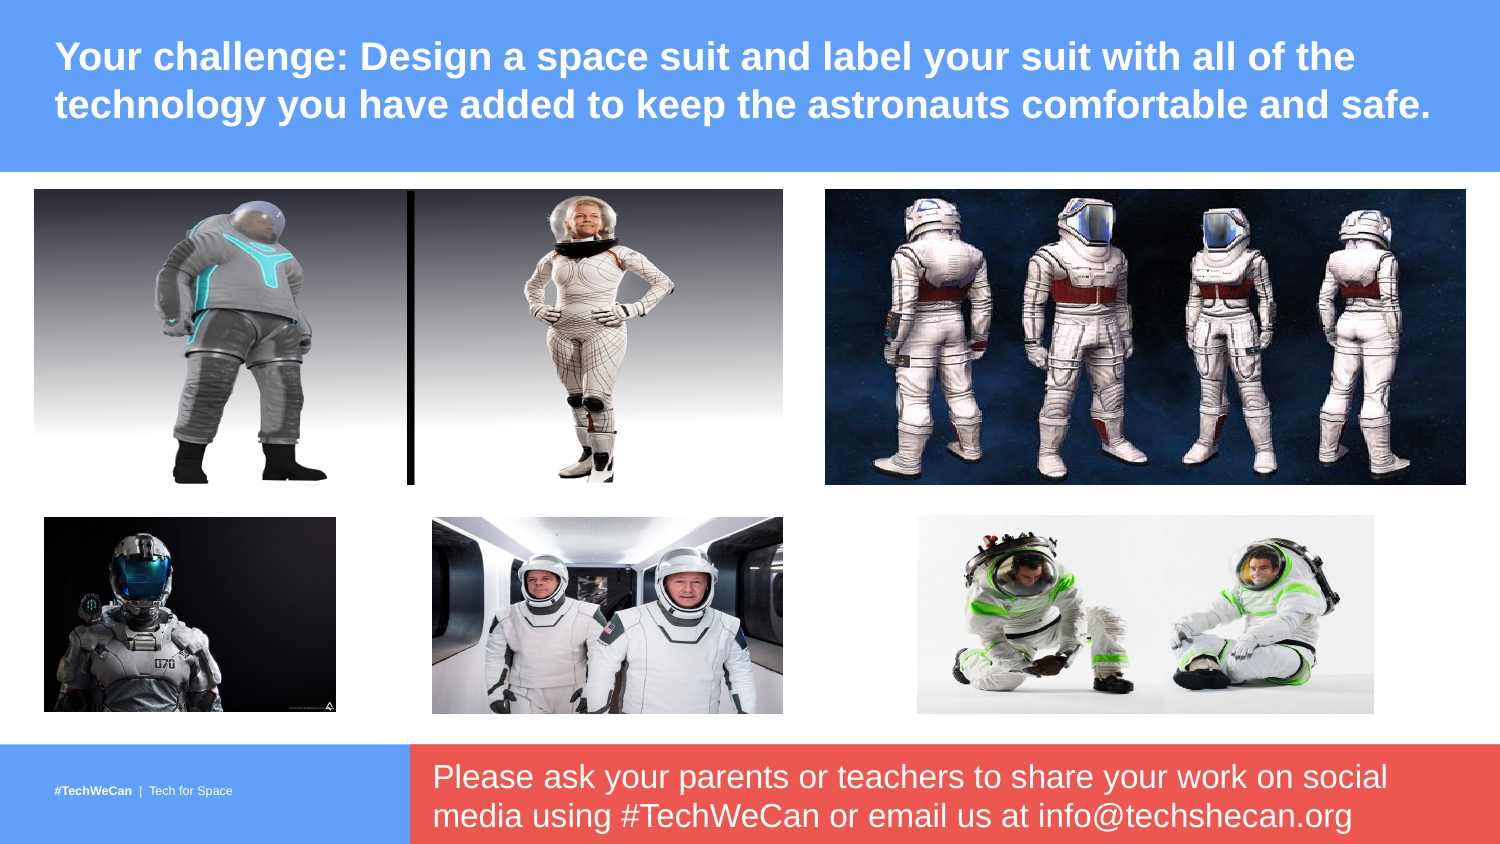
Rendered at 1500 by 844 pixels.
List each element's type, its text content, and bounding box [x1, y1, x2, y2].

picture [34, 189, 783, 486]
title Your challenge: Design a space suit and label your suit with all of the technology you have added to keep the astronauts comfortable and safe. [54, 31, 1446, 132]
picture [824, 189, 1466, 486]
text_box #TechWeCan | Tech for Space [54, 781, 424, 799]
text_box [0, 171, 1500, 745]
picture [916, 515, 1374, 714]
picture [432, 517, 783, 714]
text_box Please ask your parents or teachers to share your work on social media using #TechWeCan or email us at info@techshecan.org [410, 744, 1500, 844]
picture [44, 517, 336, 712]
